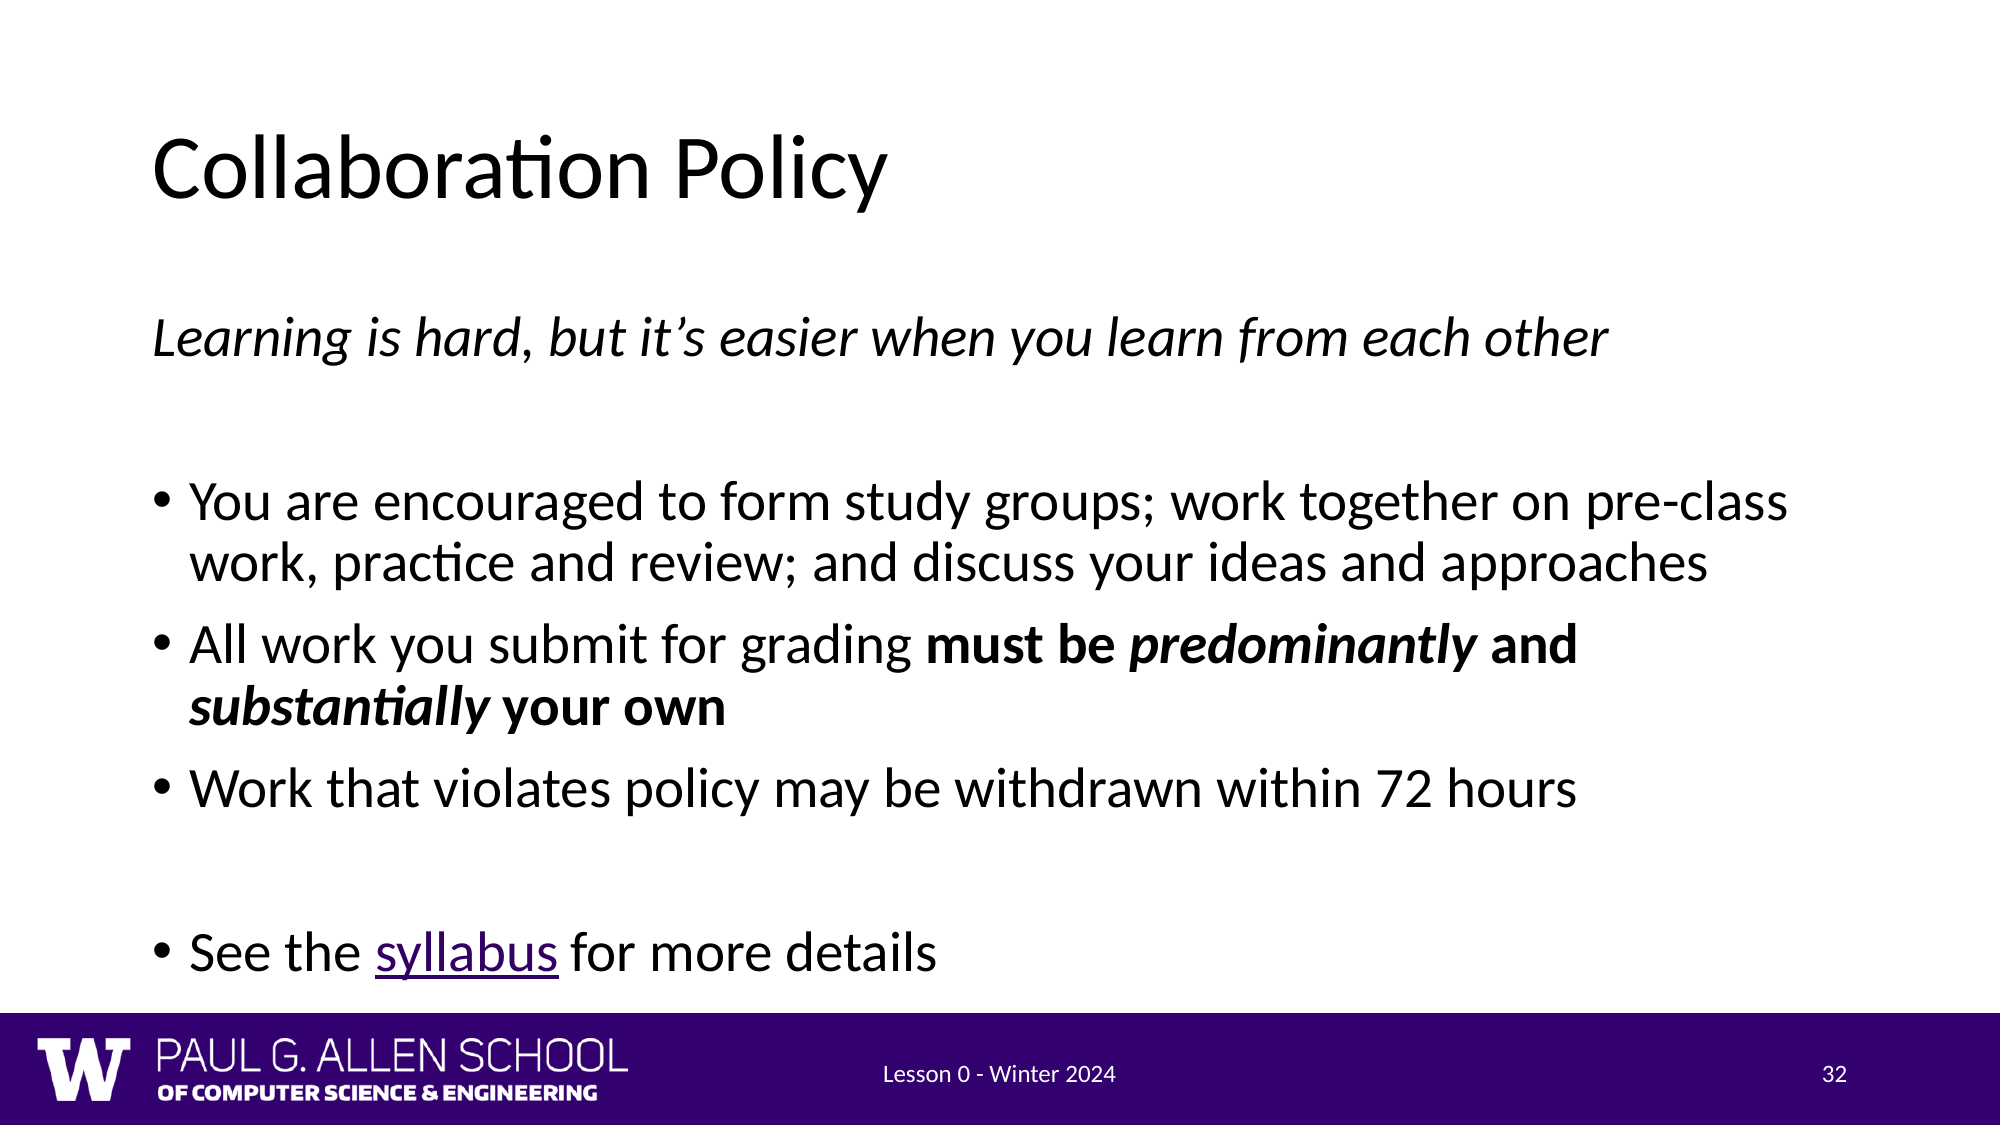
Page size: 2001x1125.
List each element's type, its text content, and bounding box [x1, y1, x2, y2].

slide_number 32 [1412, 1042, 1863, 1103]
picture [0, 1013, 2000, 1125]
list Learning is hard, but it’s easier when you learn from each other You are encouraged to form study groups; work together on pre-class work, practice and review; and discuss your ideas and approaches All work you submit for grading must be predominantly and substantially your own Work that violates policy may be withdrawn within 72 hours See the syllabus for more details [137, 299, 1863, 992]
footer Lesson 0 - Winter 2024 [662, 1042, 1338, 1103]
title Collaboration Policy [137, 59, 1863, 278]
